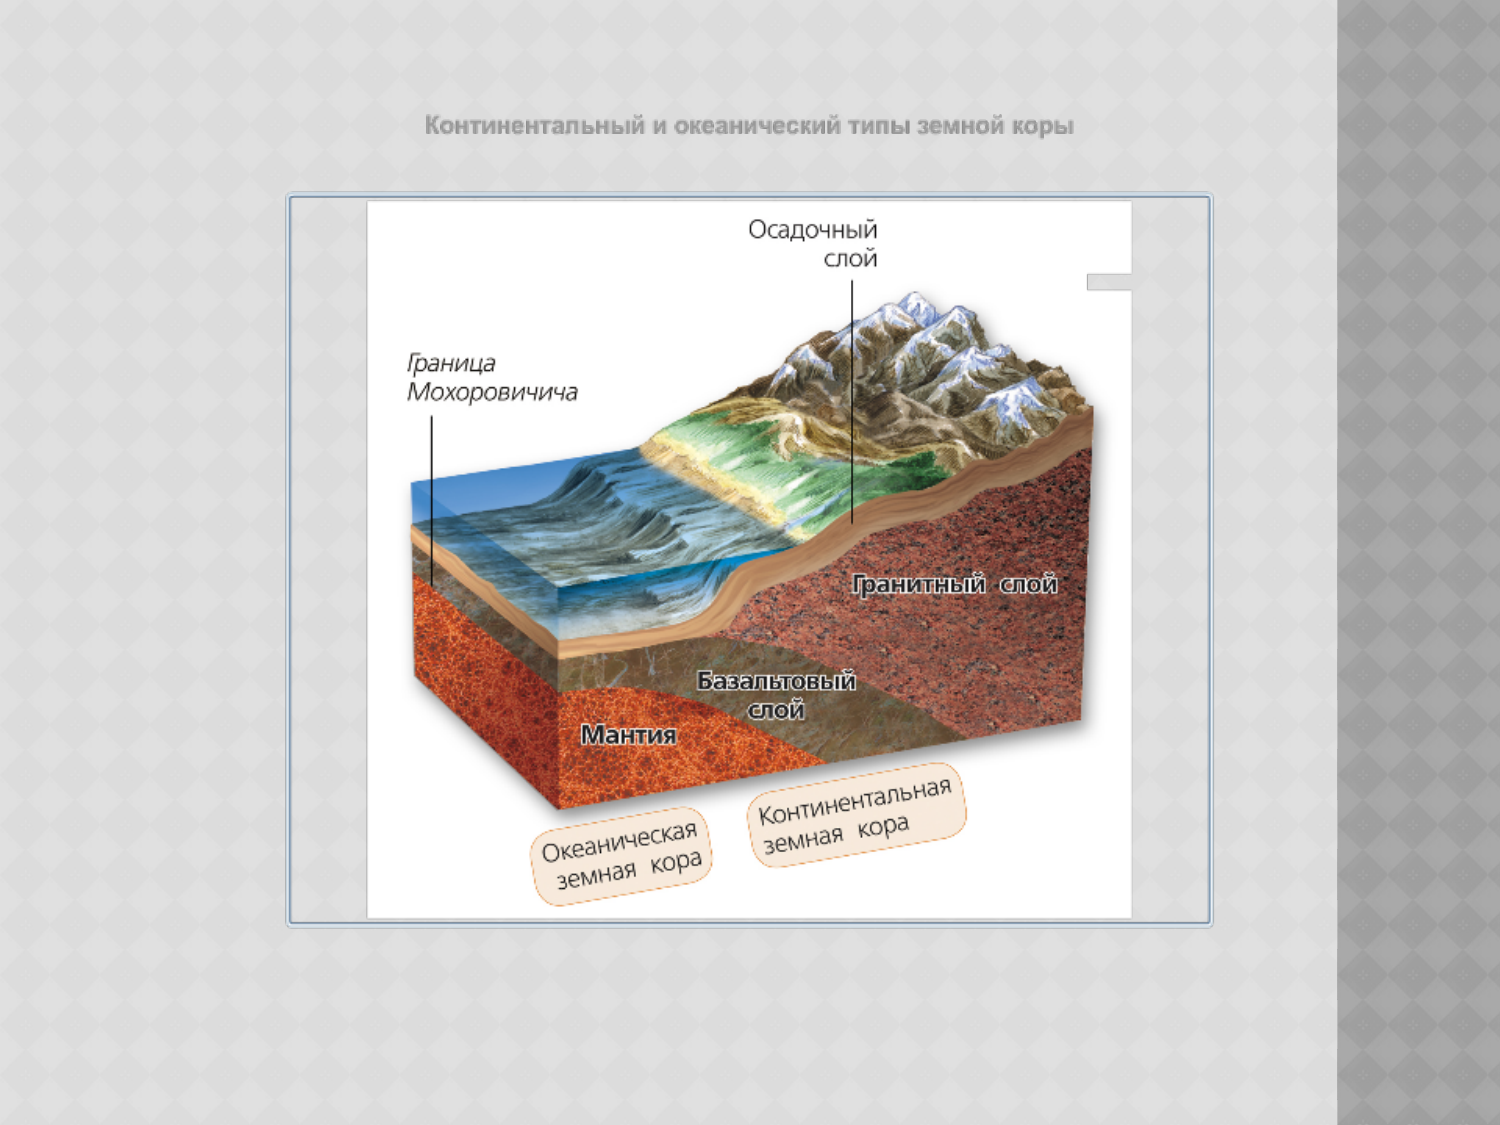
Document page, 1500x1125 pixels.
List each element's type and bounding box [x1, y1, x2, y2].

picture [124, 93, 1376, 1032]
